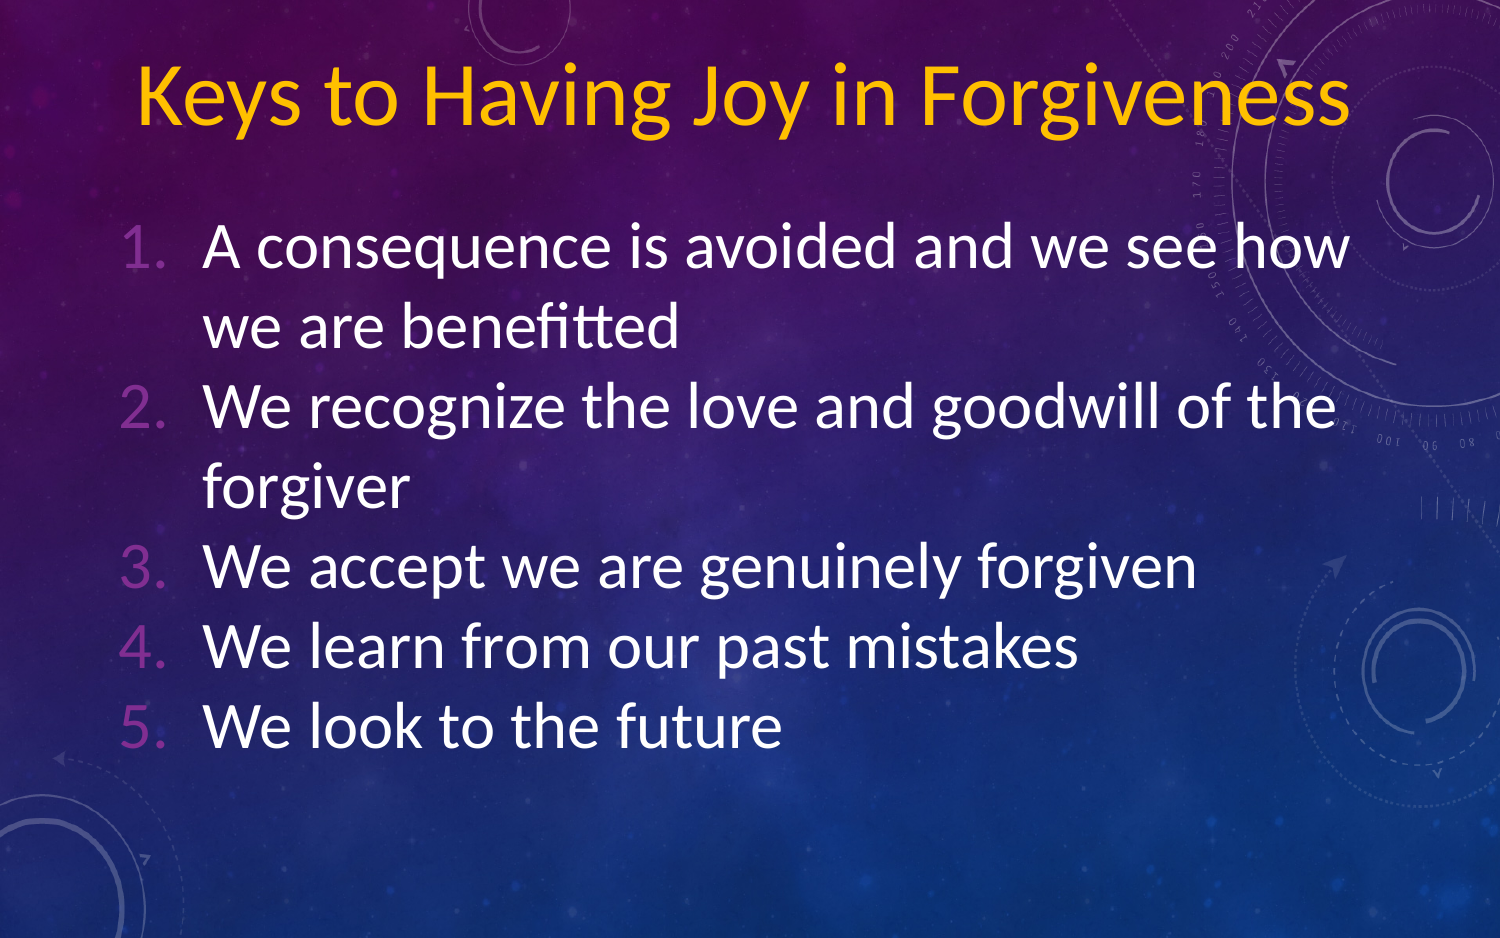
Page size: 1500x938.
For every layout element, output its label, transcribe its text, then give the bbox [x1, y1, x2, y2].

title Keys to Having Joy in Forgiveness [21, 26, 1468, 152]
picture [0, 0, 1500, 938]
text_box A consequence is avoided and we see how we are benefitted We recognize the love and goodwill of the forgiver We accept we are genuinely forgiven We learn from our past mistakes We look to the future [103, 194, 1418, 770]
